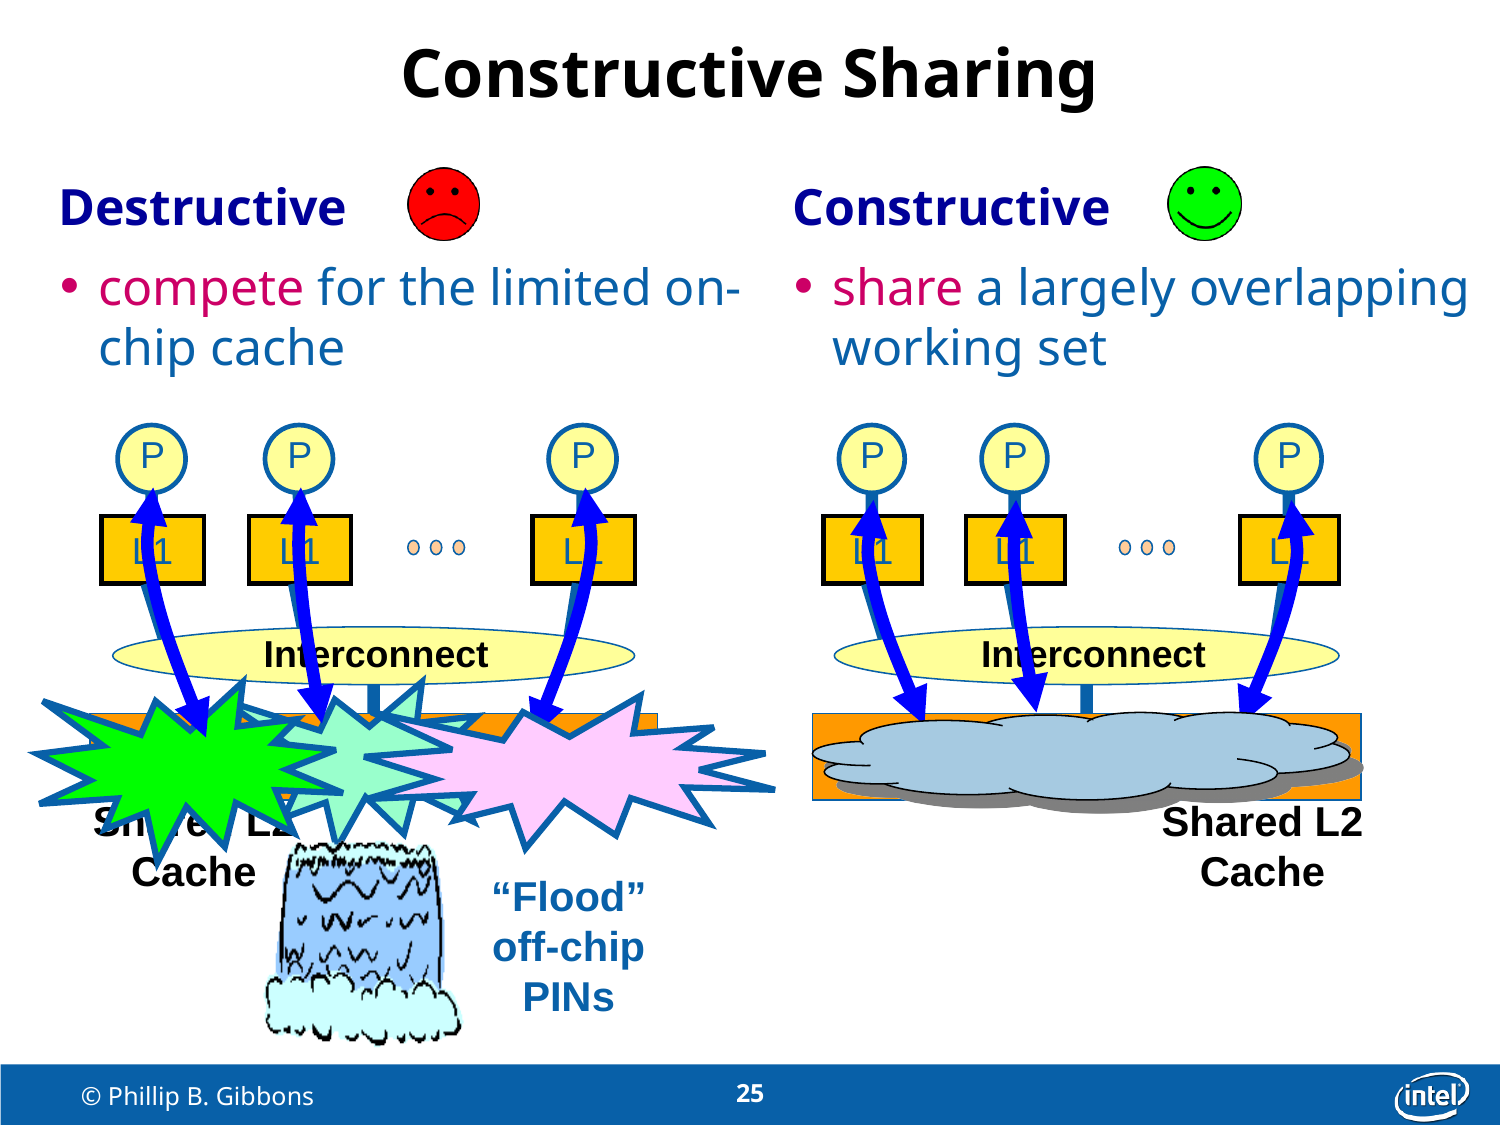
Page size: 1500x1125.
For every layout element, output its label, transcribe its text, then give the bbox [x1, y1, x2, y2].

picture [406, 167, 481, 241]
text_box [532, 424, 635, 485]
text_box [812, 499, 1351, 801]
title Constructive Sharing [0, 30, 1500, 177]
text_box Shared L2 Cache [62, 872, 257, 903]
picture [1390, 1068, 1474, 1125]
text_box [101, 424, 204, 485]
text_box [812, 424, 1426, 903]
picture [1167, 166, 1243, 242]
list Destructive compete for the limited on-chip cache [58, 175, 767, 385]
list Constructive share a largely overlapping working set [792, 175, 1500, 398]
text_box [37, 487, 776, 863]
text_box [262, 837, 701, 1051]
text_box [248, 424, 352, 485]
